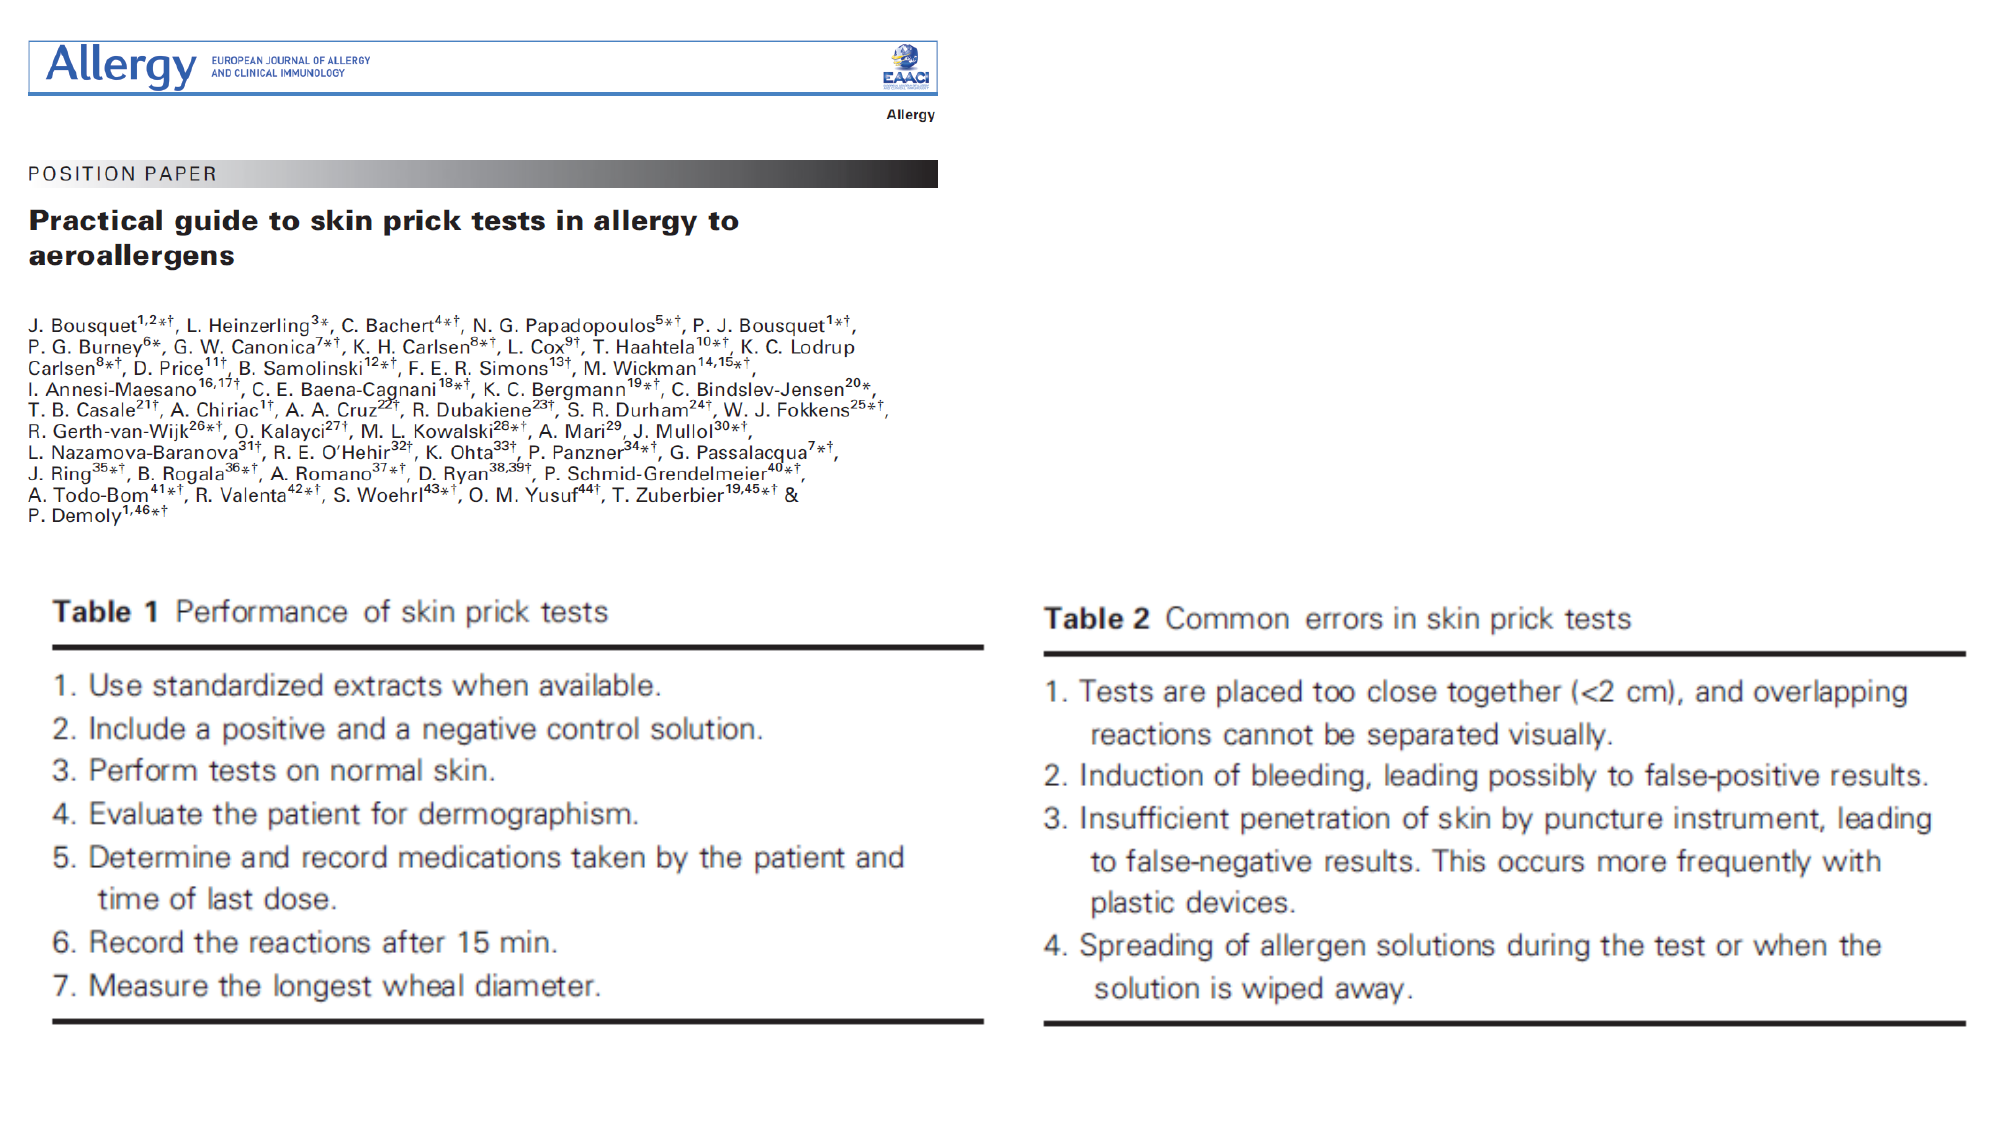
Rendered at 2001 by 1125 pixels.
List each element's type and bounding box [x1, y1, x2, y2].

picture [32, 577, 1007, 1038]
picture [1033, 575, 1987, 1038]
picture [22, 24, 941, 534]
